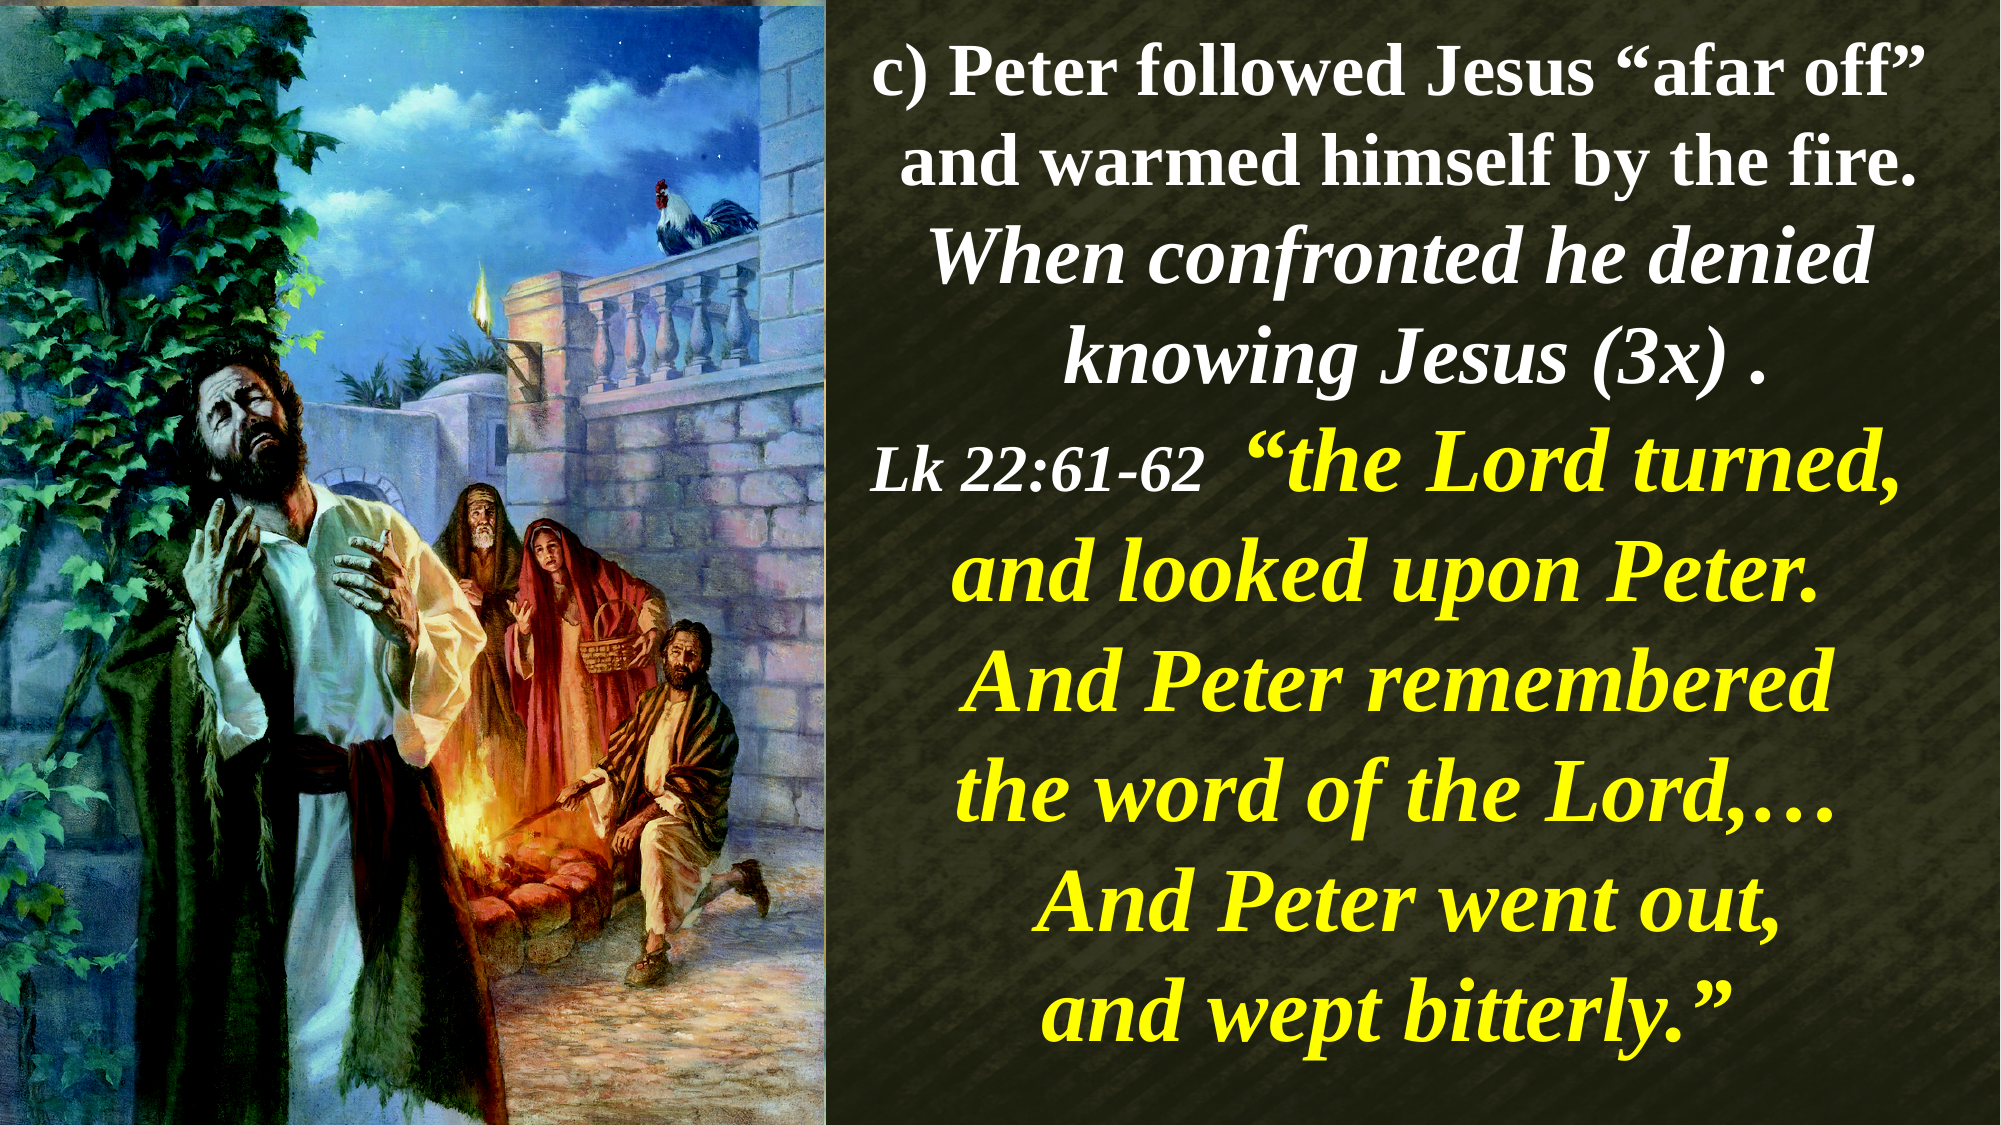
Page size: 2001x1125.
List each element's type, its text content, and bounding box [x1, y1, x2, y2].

picture [0, 0, 2001, 1125]
list c) Peter followed Jesus “afar off” and warmed himself by the fire. When confronted he denied knowing Jesus (3x) . Lk 22:61-62 “the Lord turned, and looked upon Peter. And Peter remembered the word of the Lord,… And Peter went out, and wept bitterly.” [829, 12, 1988, 1100]
